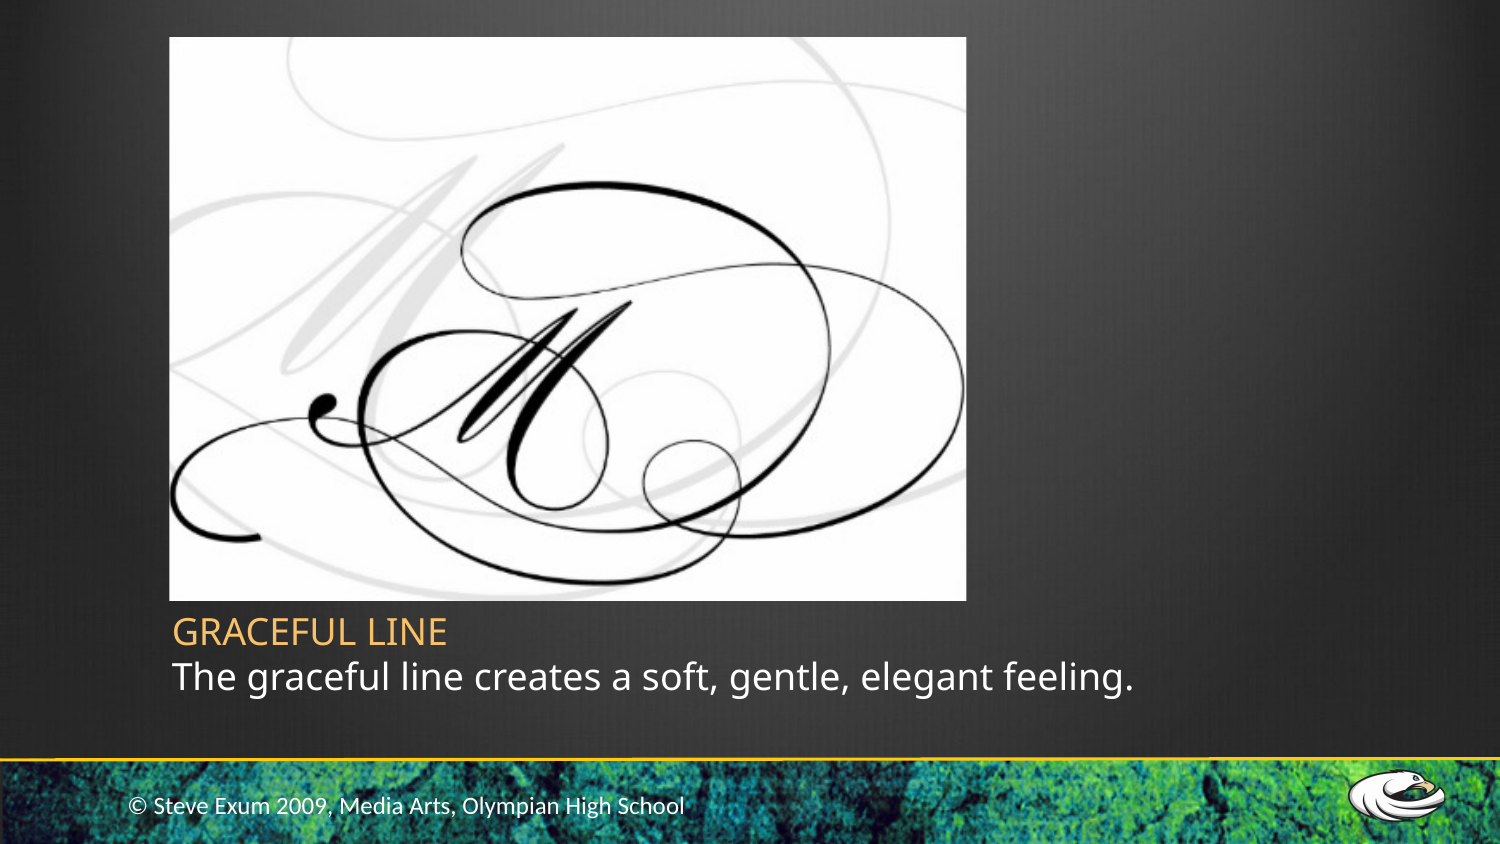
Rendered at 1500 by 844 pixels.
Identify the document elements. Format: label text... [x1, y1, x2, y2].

picture [169, 37, 967, 601]
picture [2, 761, 1500, 844]
text_box GRACEFUL LINE The graceful line creates a soft, gentle, elegant feeling. [157, 600, 1413, 706]
